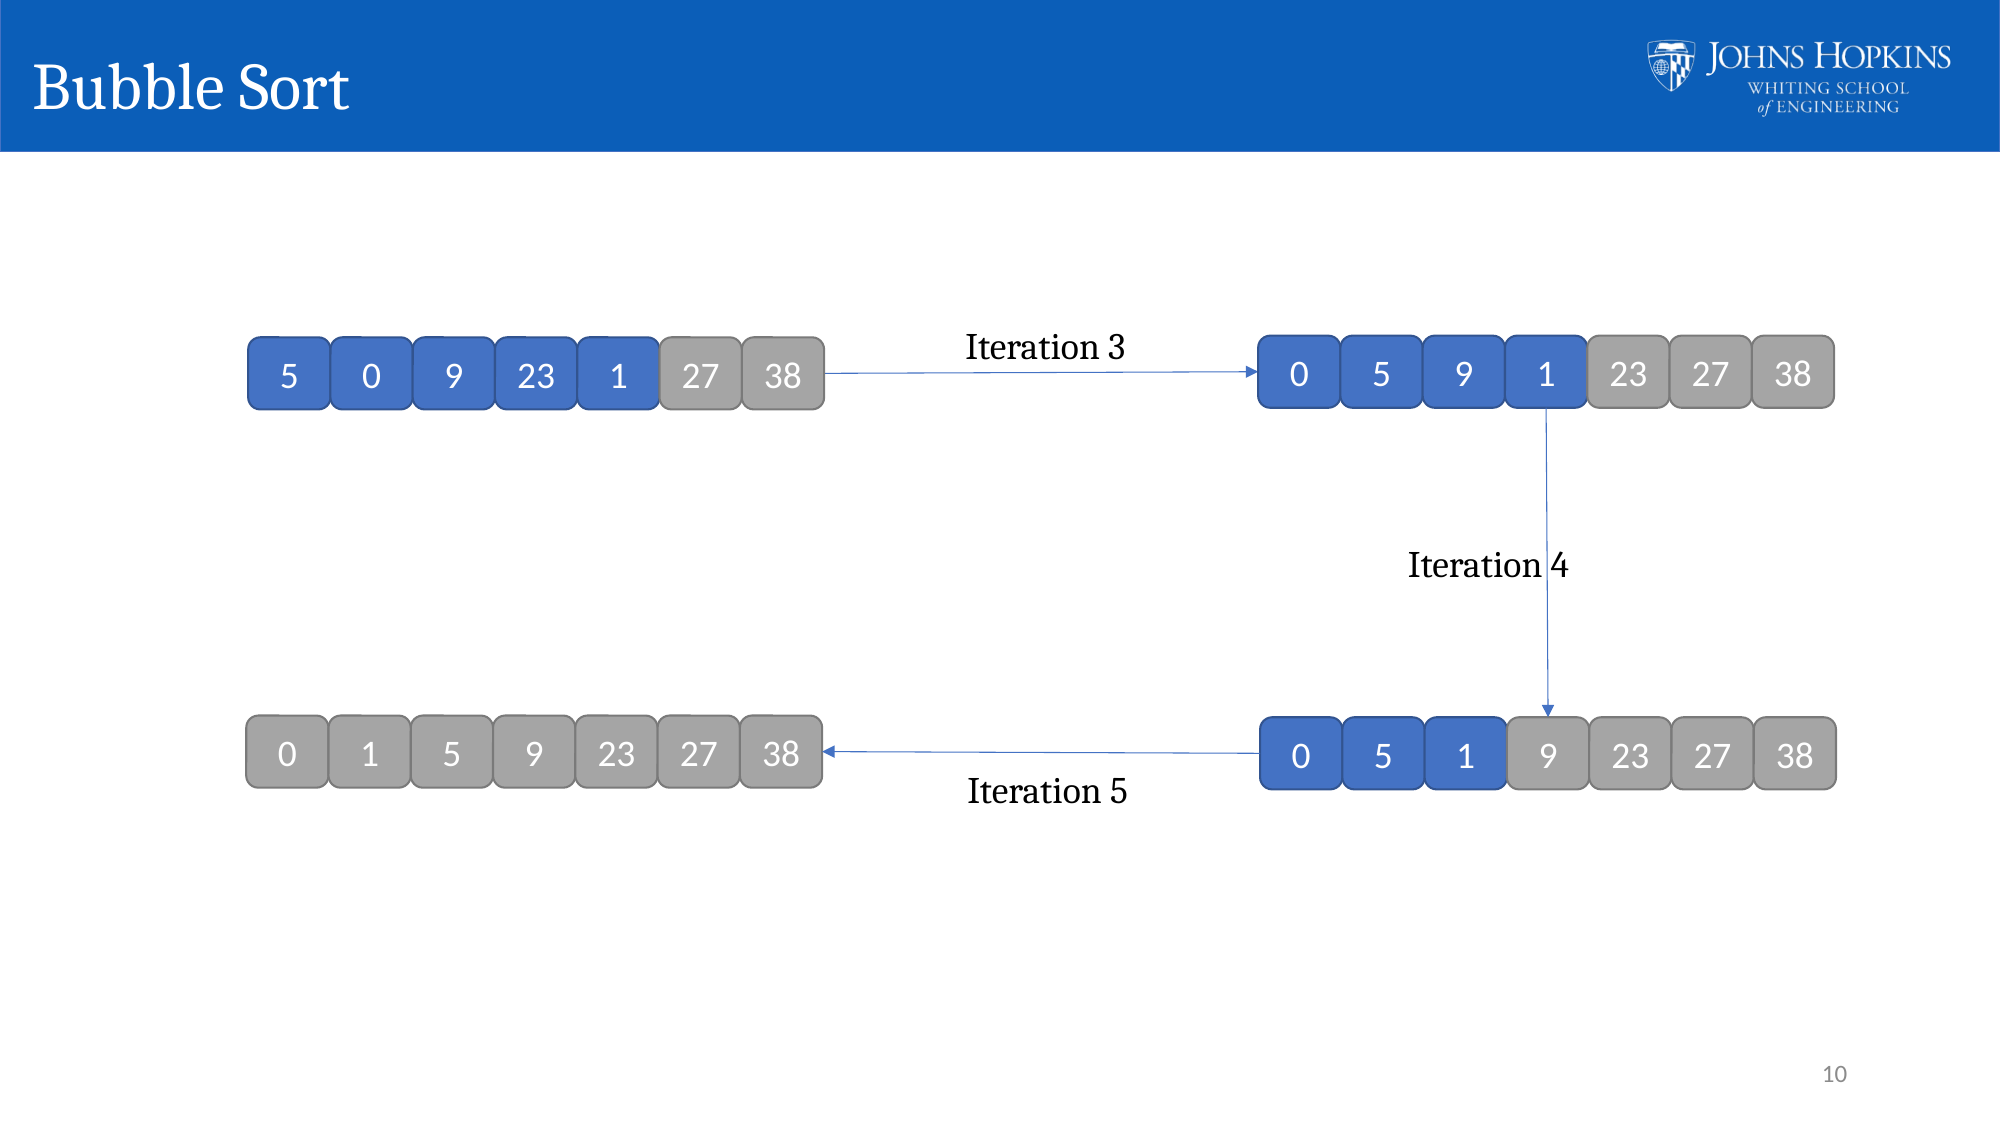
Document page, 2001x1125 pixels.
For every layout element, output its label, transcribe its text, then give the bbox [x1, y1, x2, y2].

text_box Iteration 4 [1393, 532, 1546, 592]
text_box Iteration 3 [950, 314, 1141, 371]
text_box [1258, 335, 1834, 408]
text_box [248, 337, 825, 410]
text_box Iteration 4 [1549, 532, 1585, 592]
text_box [1260, 717, 1836, 790]
text_box Iteration 5 [952, 759, 1144, 819]
title Bubble Sort [17, 27, 1631, 149]
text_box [246, 715, 823, 788]
slide_number 10 [1412, 1042, 1863, 1103]
